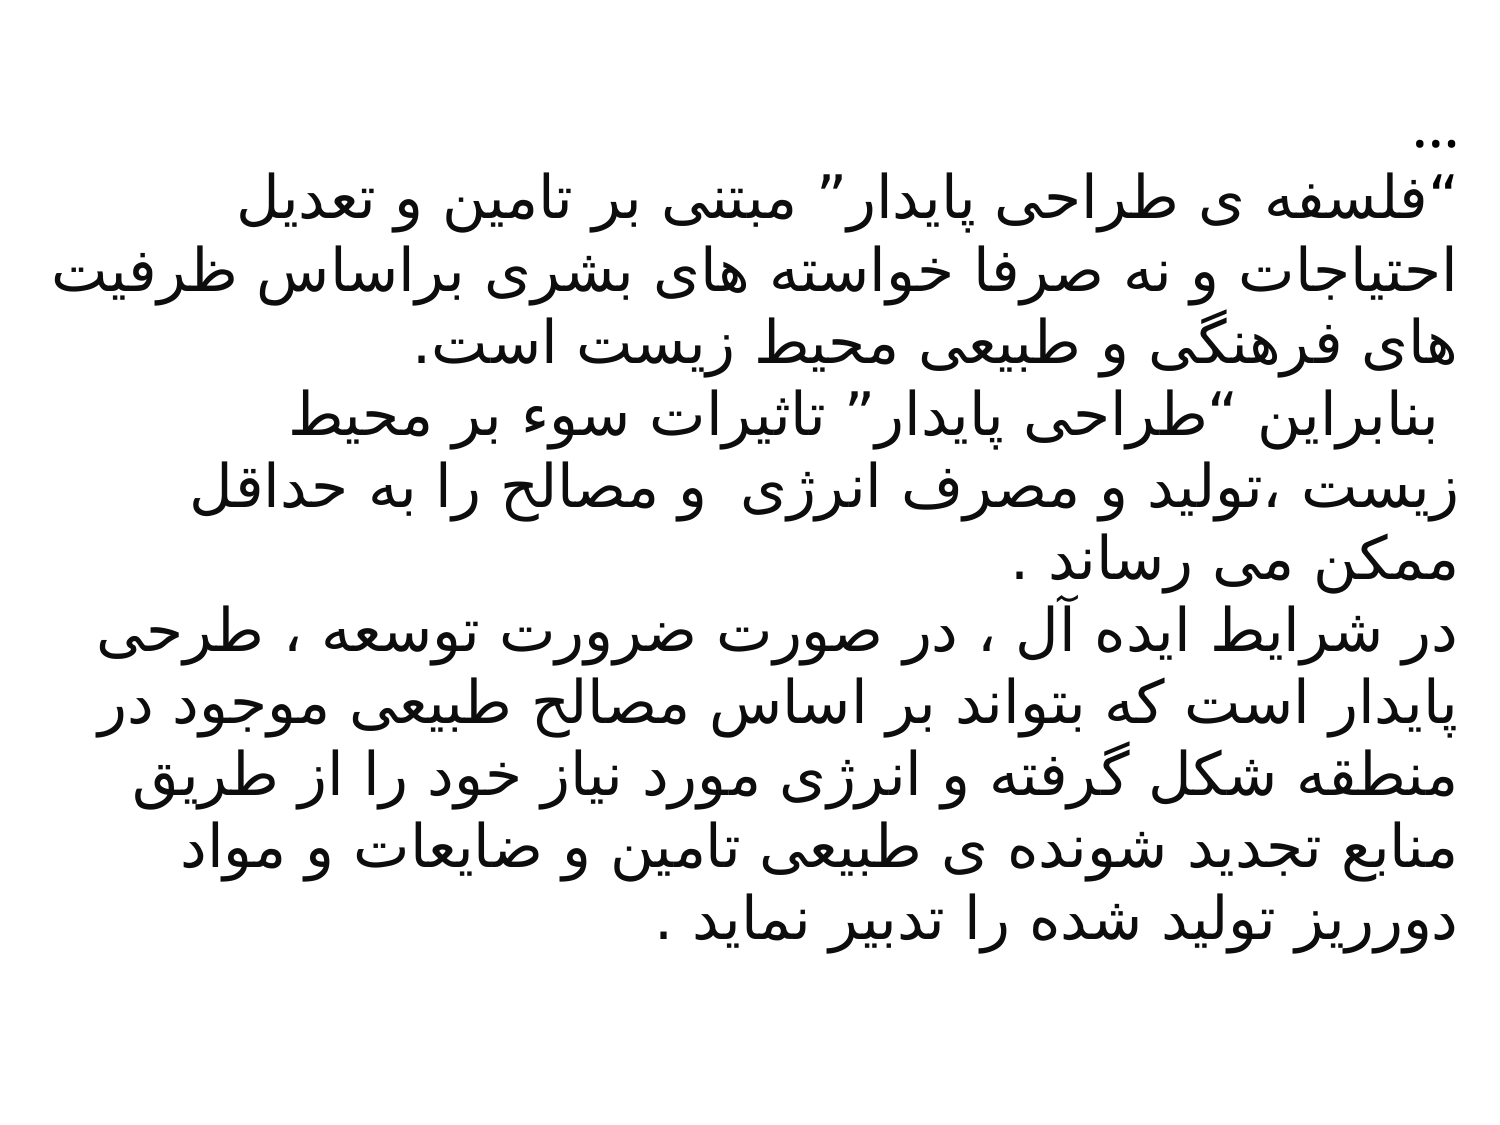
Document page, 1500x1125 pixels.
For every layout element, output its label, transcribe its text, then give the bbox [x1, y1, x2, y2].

title ... “فلسفه ی طراحی پایدار” مبتنی بر تامین و تعدیل احتیاجات و نه صرفا خواسته های بشری براساس ظرفیت های فرهنگی و طبیعی محیط زیست است. بنابراین “طراحی پایدار” تاثیرات سوء بر محیط زیست ،تولید و مصرف انرژی و مصالح را به حداقل ممکن می رساند . در شرایط ایده آل ، در صورت ضرورت توسعه ، طرحی پایدار است که بتواند بر اساس مصالح طبیعی موجود در منطقه شکل گرفته و انرژی مورد نیاز خود را از طریق منابع تجدید شونده ی طبیعی تامین و ضایعات و مواد دورریز تولید شده را تدبیر نماید . [24, 75, 1475, 1063]
